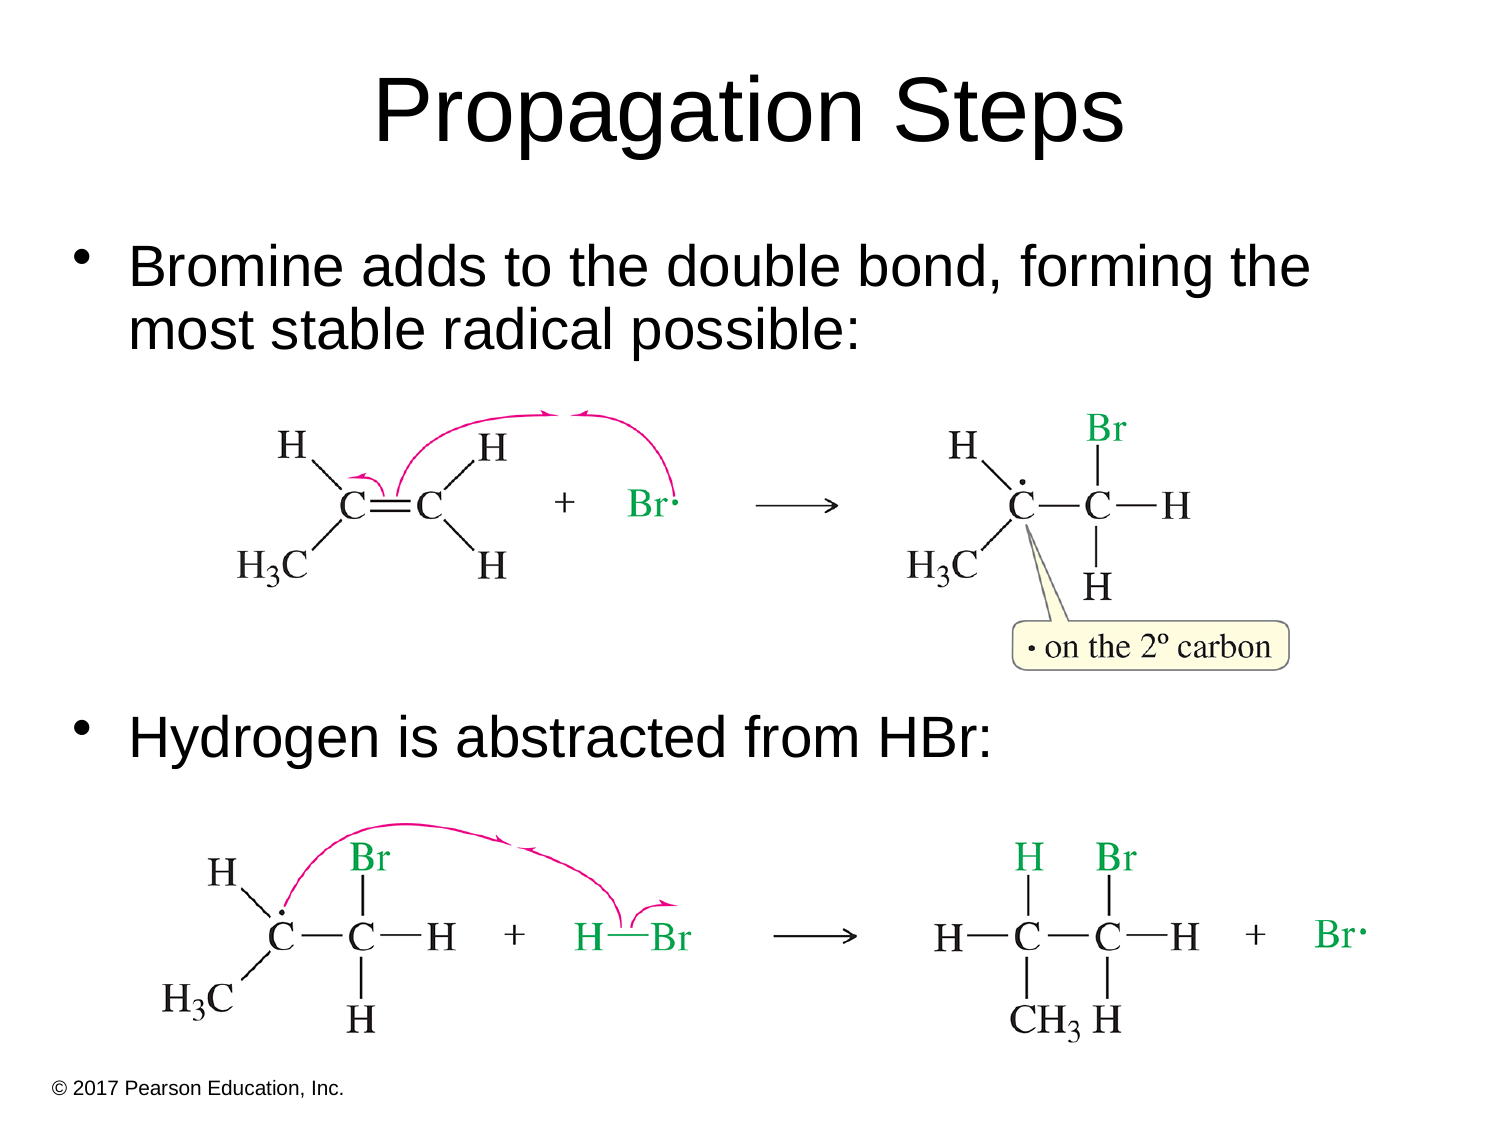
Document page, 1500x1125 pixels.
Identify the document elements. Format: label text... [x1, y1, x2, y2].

picture [151, 813, 1375, 1047]
text_box Bromine adds to the double bond, forming the most stable radical possible: Hydrogen is abstracted from HBr: [57, 228, 1470, 778]
title Propagation Steps [112, 41, 1388, 228]
picture [228, 401, 1299, 677]
